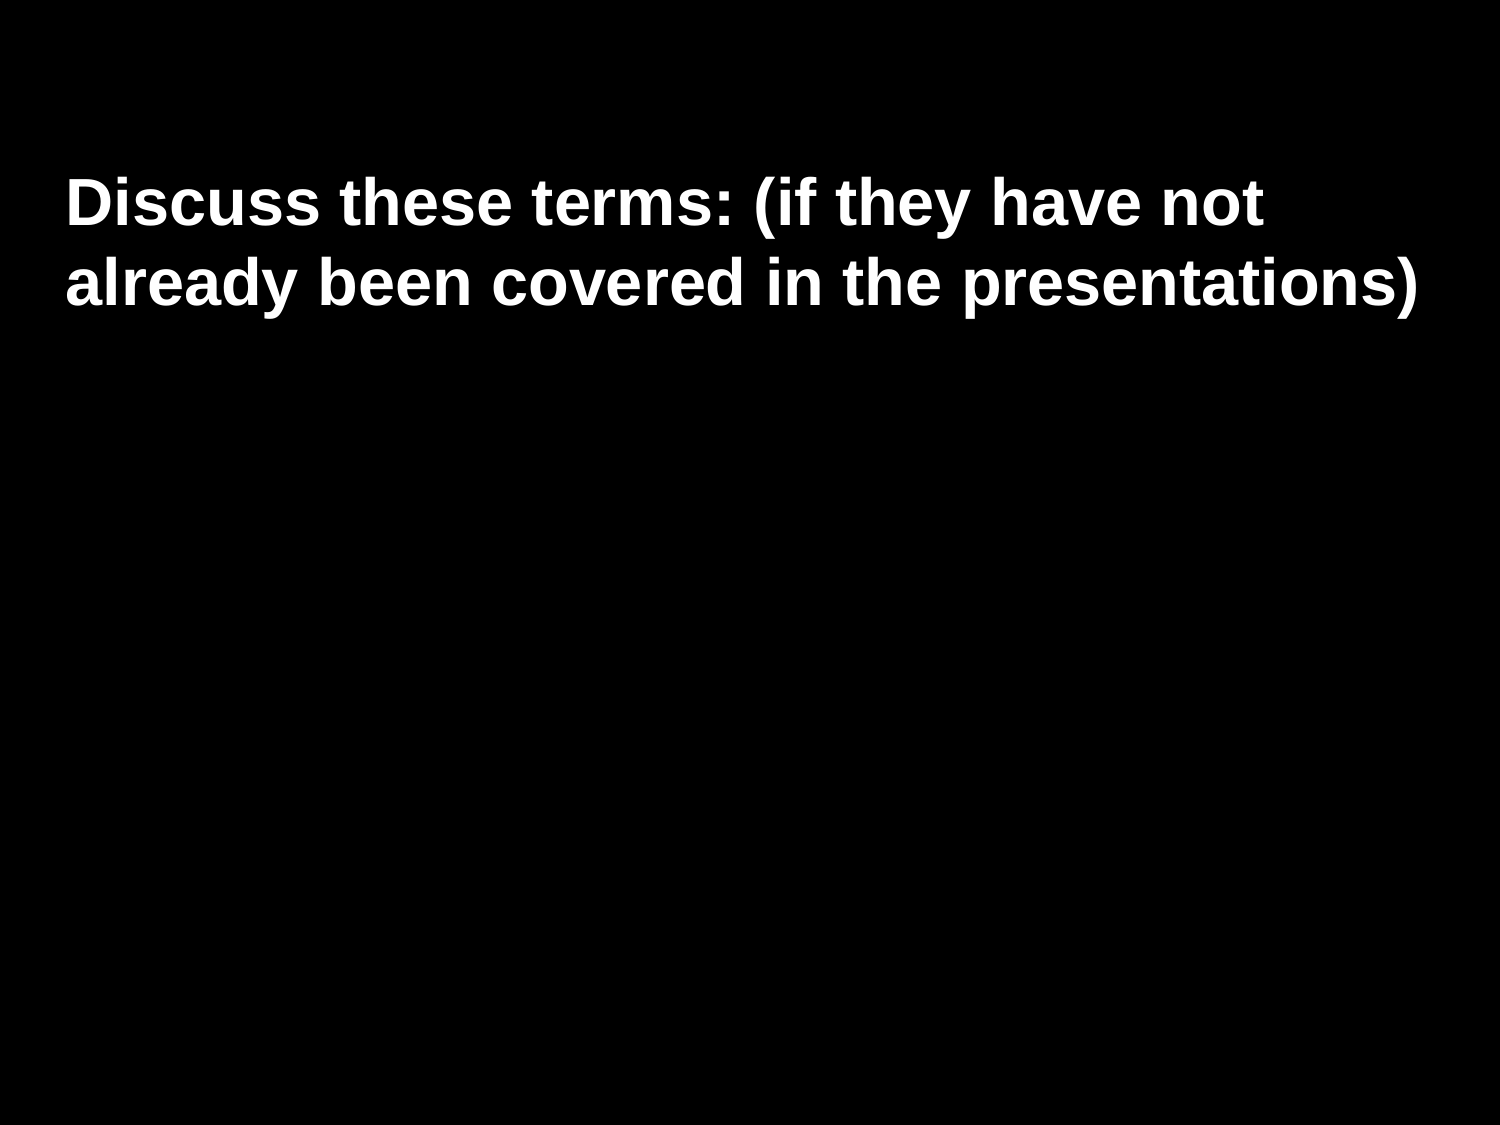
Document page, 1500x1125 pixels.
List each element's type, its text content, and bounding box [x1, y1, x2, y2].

text_box Discuss these terms: (if they have not already been covered in the presentations) [51, 151, 1454, 326]
